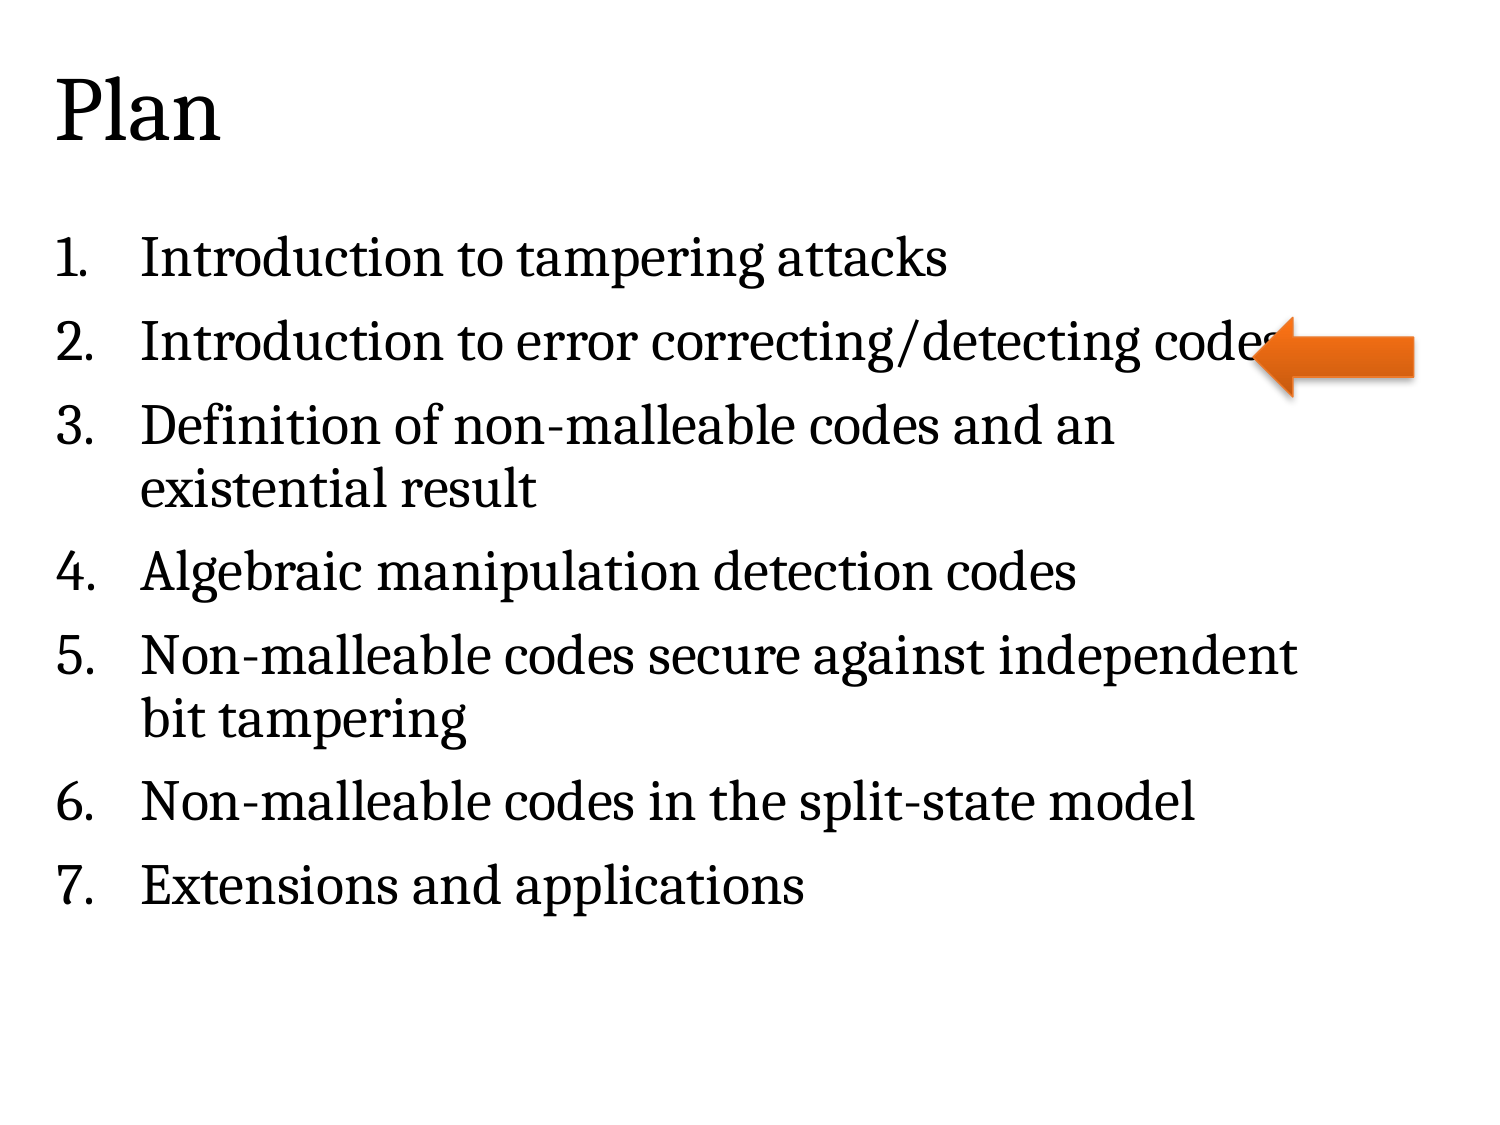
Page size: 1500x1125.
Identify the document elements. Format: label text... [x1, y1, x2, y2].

list Introduction to tampering attacks Introduction to error correcting/detecting codes Definition of non-malleable codes and an existential result Algebraic manipulation detection codes Non-malleable codes secure against independent bit tampering Non-malleable codes in the split-state model Extensions and applications [41, 219, 1334, 1081]
text_box [1252, 316, 1415, 398]
title Plan [39, 1, 1334, 219]
